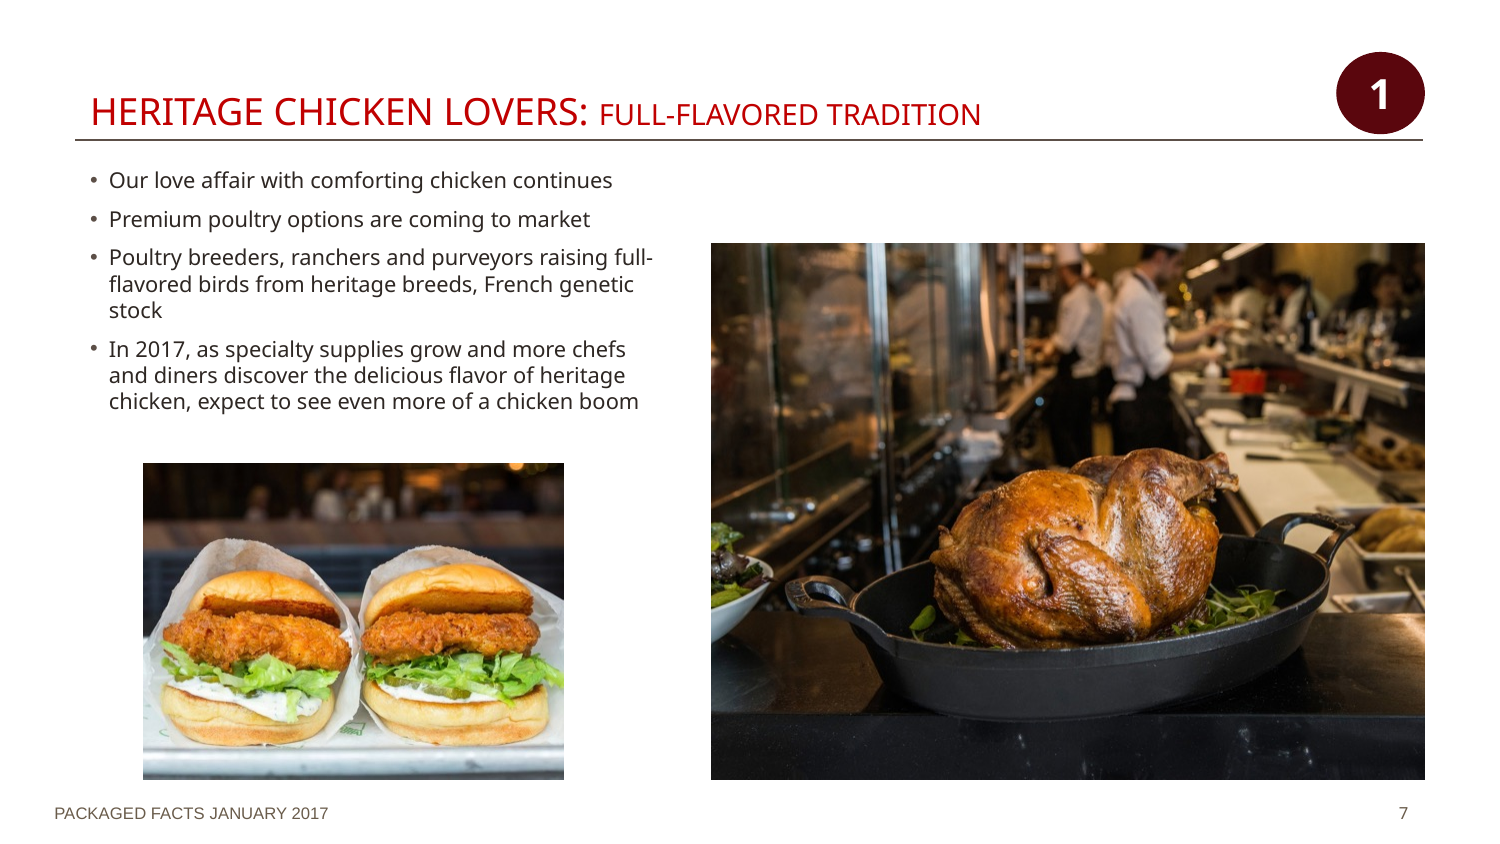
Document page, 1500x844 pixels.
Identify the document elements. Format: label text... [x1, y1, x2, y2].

text_box 1 [1336, 51, 1425, 135]
picture [142, 462, 565, 780]
title Heritage chicken lovers: Full-Flavored Tradition [75, 71, 1425, 140]
picture [710, 243, 1426, 780]
list Our love affair with comforting chicken continues Premium poultry options are coming to market Poultry breeders, ranchers and purveyors raising full-flavored birds from heritage breeds, French genetic stock In 2017, as specialty supplies grow and more chefs and diners discover the delicious flavor of heritage chicken, expect to see even more of a chicken boom [75, 159, 674, 445]
